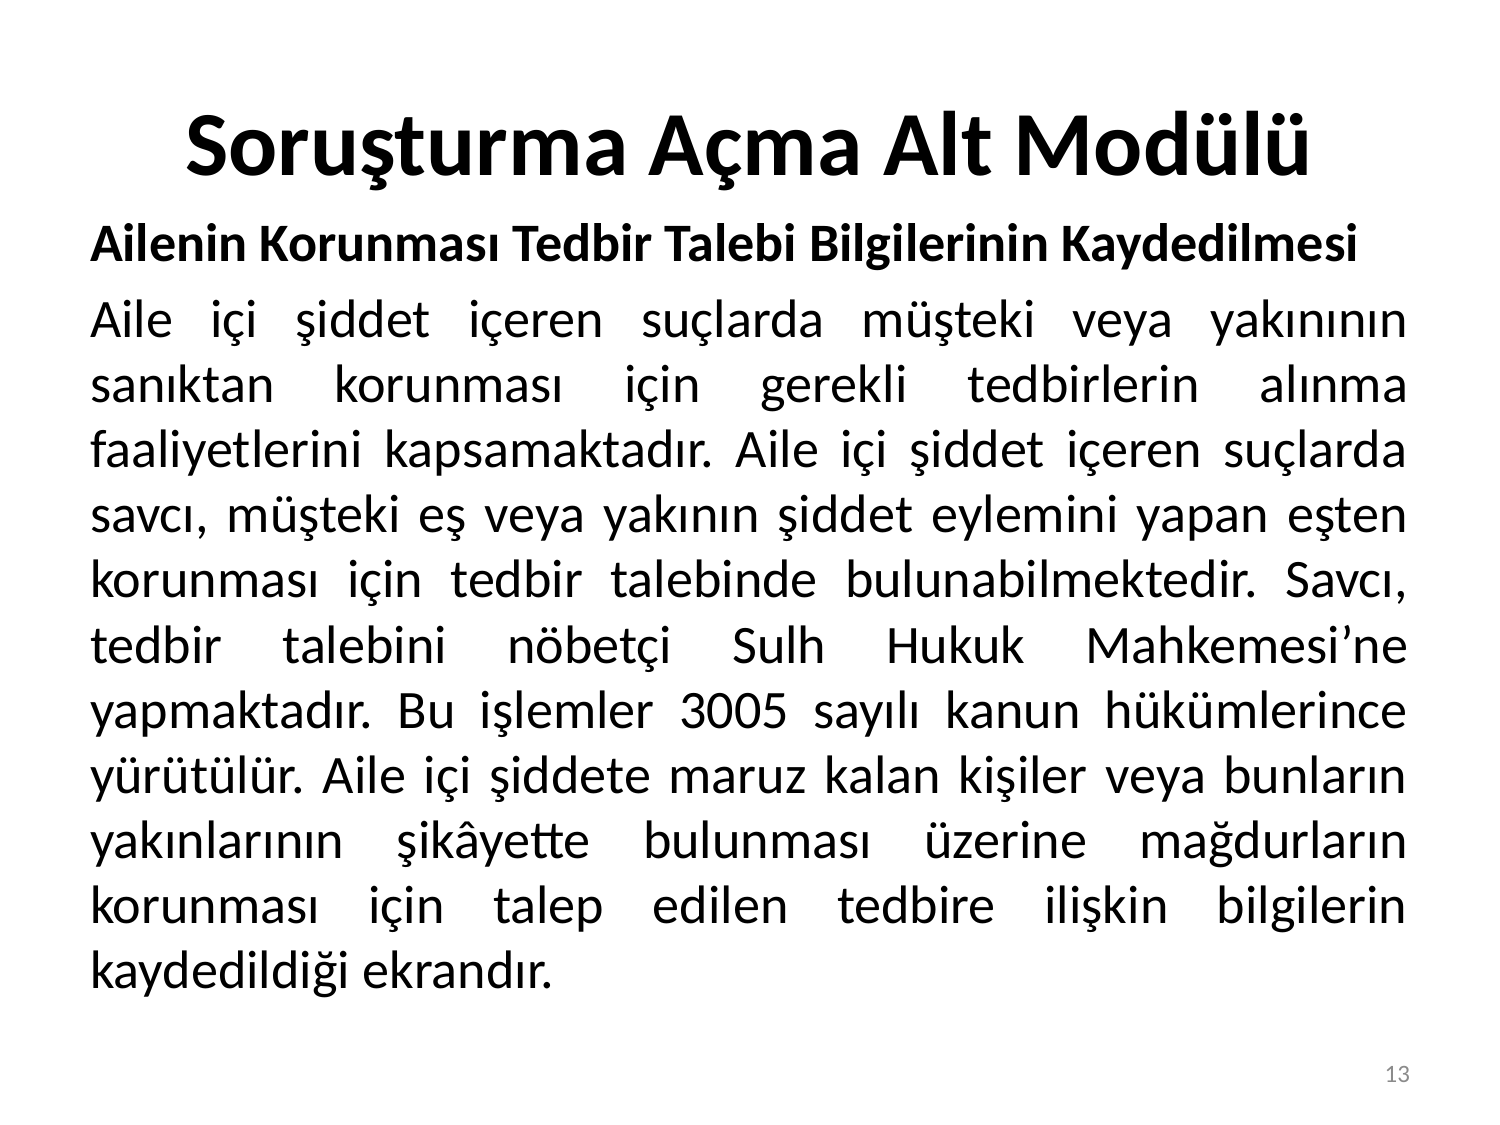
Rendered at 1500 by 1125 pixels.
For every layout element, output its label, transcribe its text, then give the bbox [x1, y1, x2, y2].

slide_number 13 [1074, 1042, 1425, 1103]
title Soruşturma Açma Alt Modülü [75, 45, 1425, 200]
list Ailenin Korunması Tedbir Talebi Bilgilerinin Kaydedilmesi Aile içi şiddet içeren suçlarda müşteki veya yakınının sanıktan korunması için gerekli tedbirlerin alınma faaliyetlerini kapsamaktadır. Aile içi şiddet içeren suçlarda savcı, müşteki eş veya yakının şiddet eylemini yapan eşten korunması için tedbir talebinde bulunabilmektedir. Savcı, tedbir talebini nöbetçi Sulh Hukuk Mahkemesi’ne yapmaktadır. Bu işlemler 3005 sayılı kanun hükümlerince yürütülür. Aile içi şiddete maruz kalan kişiler veya bunların yakınlarının şikâyette bulunması üzerine mağdurların korunması için talep edilen tedbire ilişkin bilgilerin kaydedildiği ekrandır. [75, 200, 1425, 1063]
